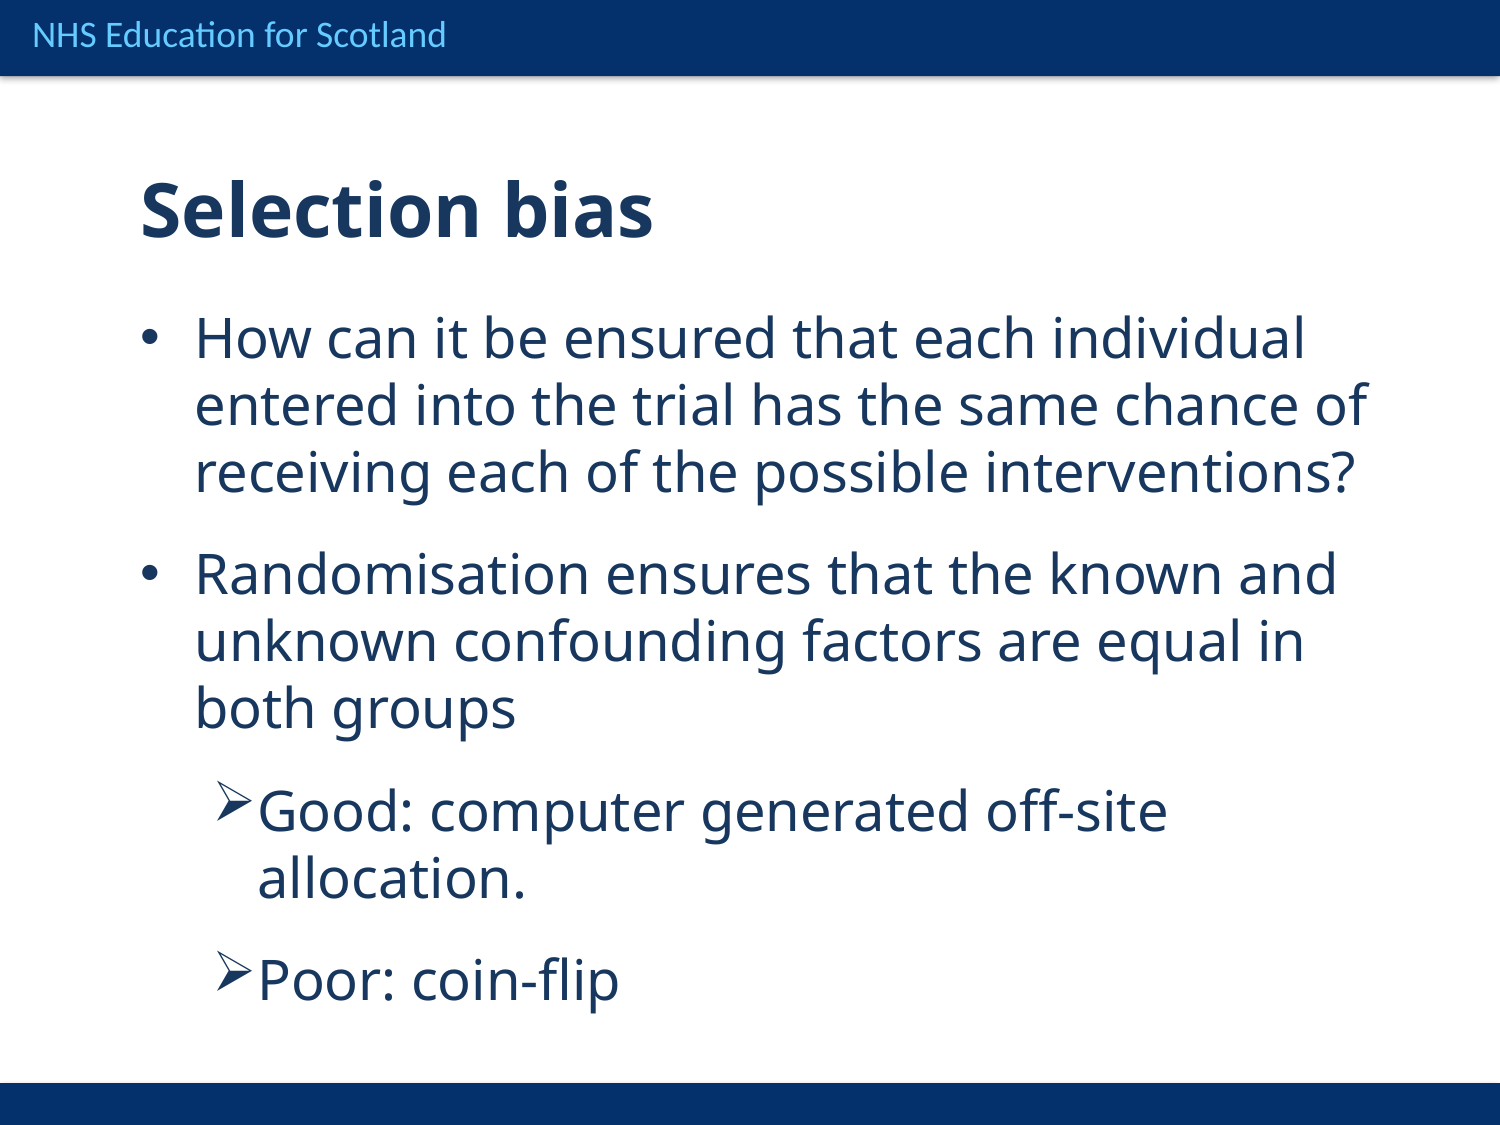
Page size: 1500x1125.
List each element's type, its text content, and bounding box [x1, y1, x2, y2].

list Selection bias [125, 154, 1387, 269]
list How can it be ensured that each individual entered into the trial has the same chance of receiving each of the possible interventions? Randomisation ensures that the known and unknown confounding factors are equal in both groups Good: computer generated off-site allocation. Poor: coin-flip [125, 295, 1387, 1031]
